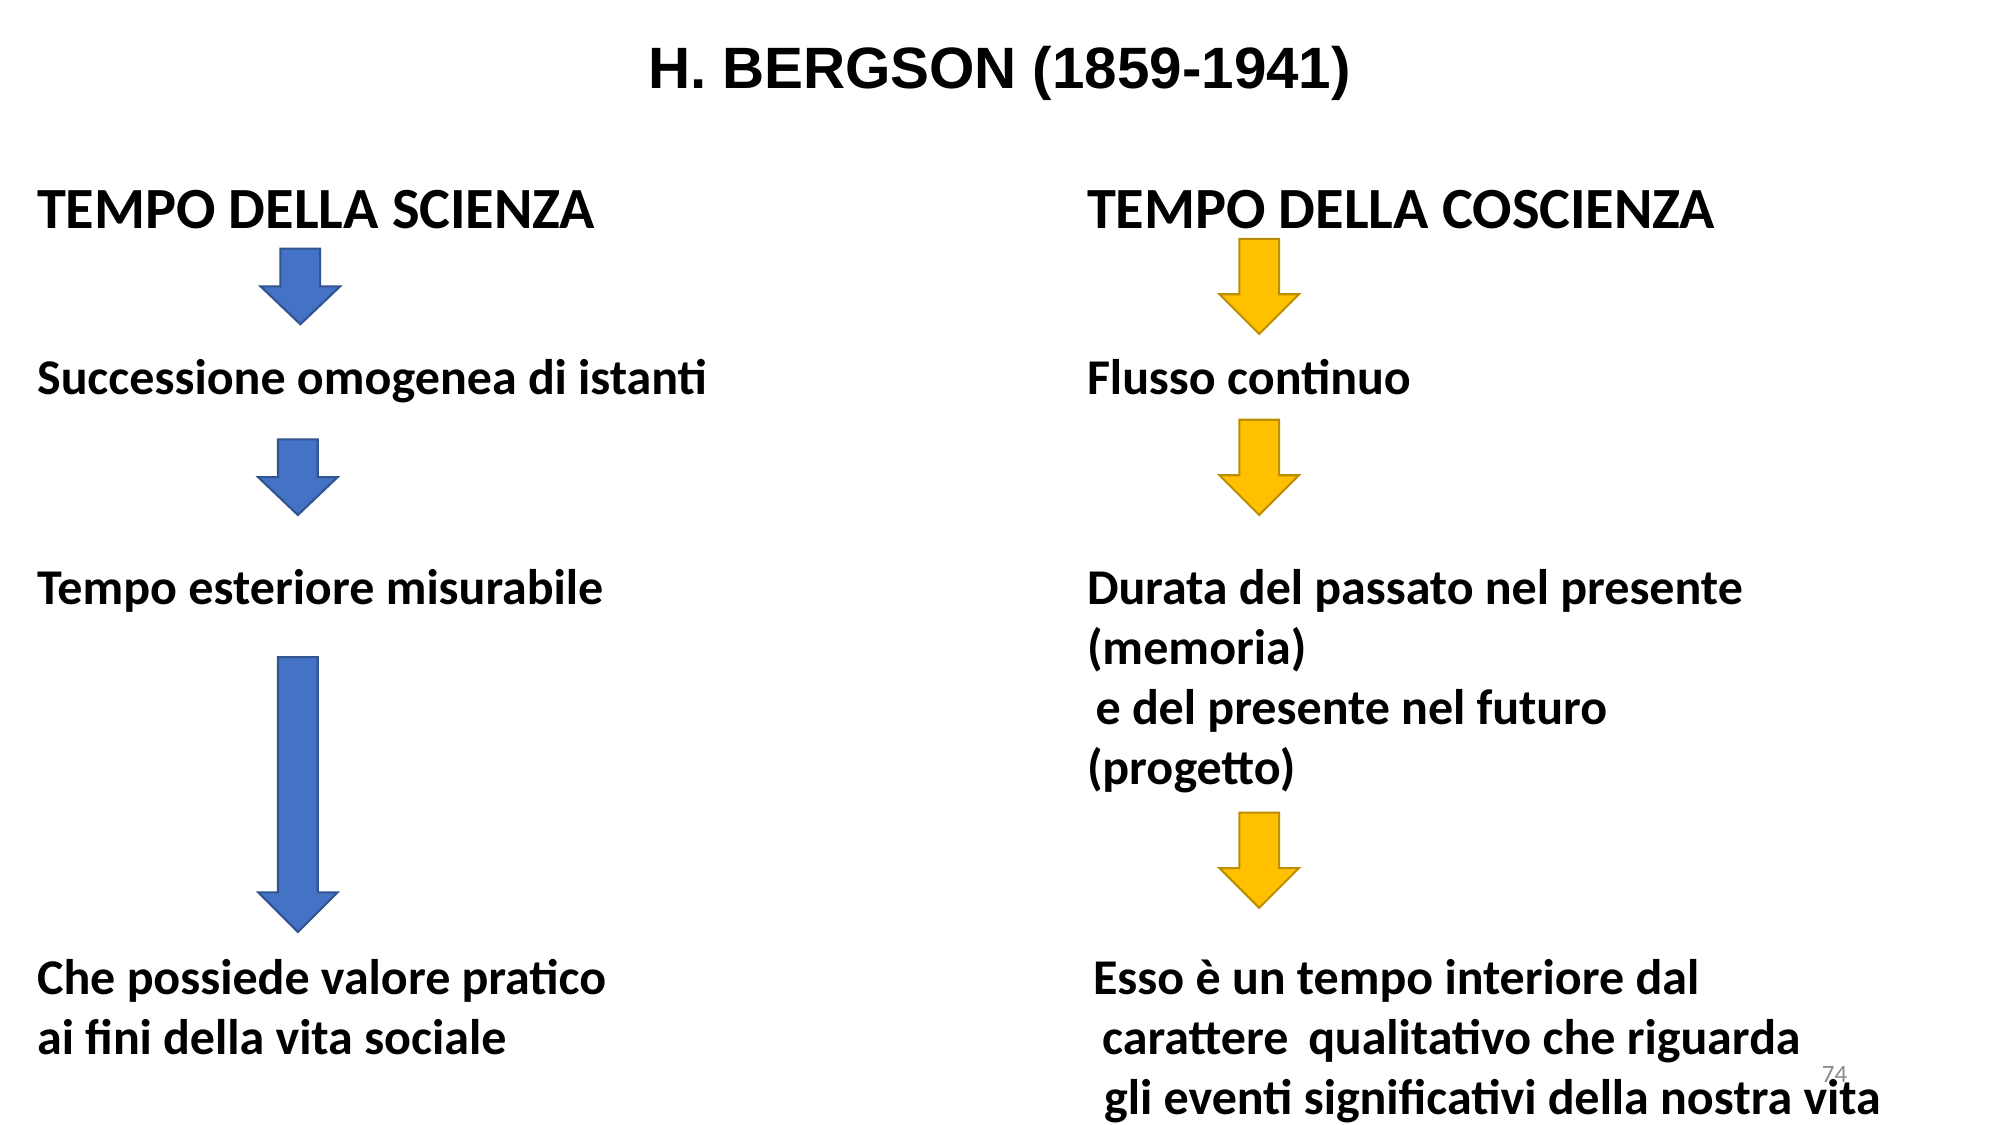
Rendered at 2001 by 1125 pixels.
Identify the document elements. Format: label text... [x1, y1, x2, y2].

text_box [1216, 811, 1302, 910]
text_box [1216, 237, 1302, 336]
text_box [255, 656, 341, 934]
text_box [255, 438, 341, 517]
text_box H. BERGSON (1859-1941) TEMPO DELLA SCIENZA TEMPO DELLA COSCIENZA Successione omogenea di istanti Flusso continuo Tempo esteriore misurabile Durata del passato nel presente (memoria) e del presente nel futuro (progetto) Che possiede valore pratico Esso è un tempo interiore dal ai fini della vita sociale carattere qualitativo che riguarda gli eventi significativi della nostra vita [22, 22, 1978, 1125]
text_box [258, 247, 343, 326]
text_box [1216, 418, 1302, 517]
